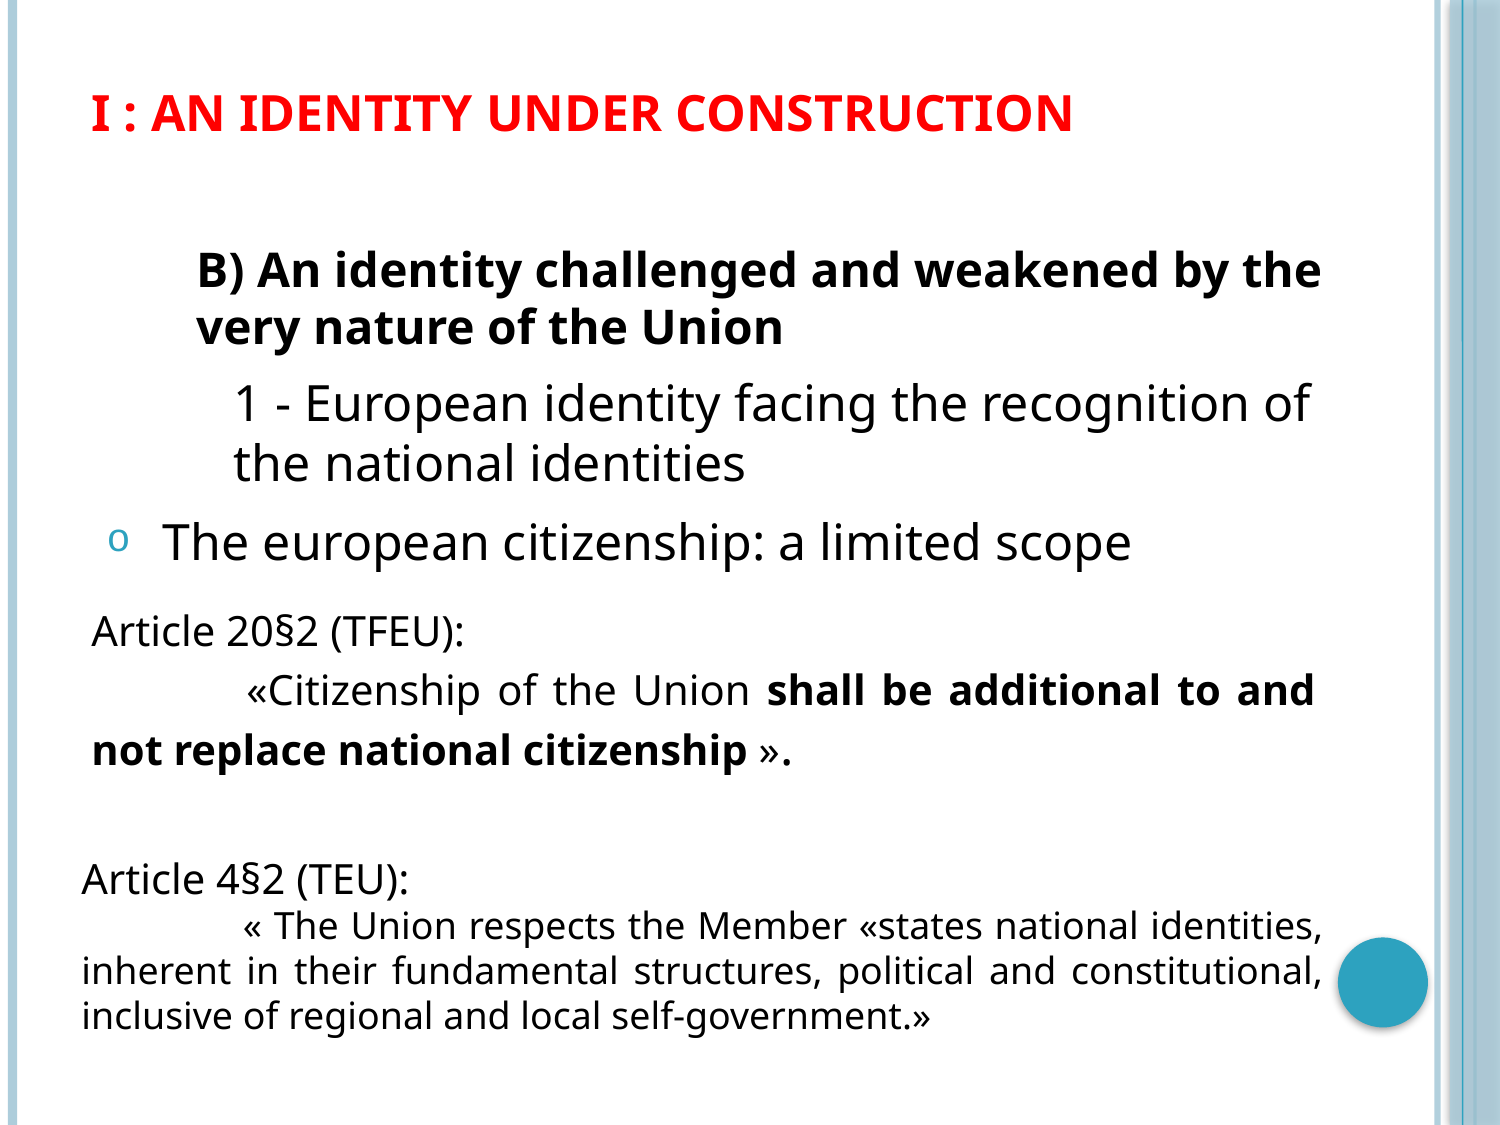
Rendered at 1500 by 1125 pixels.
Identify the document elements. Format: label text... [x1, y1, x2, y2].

text_box 1 - European identity facing the recognition of the national identities [114, 364, 1331, 500]
text_box The european citizenship: a limited scope [76, 503, 1329, 579]
title I : AN IDENTITY UNDER CONSTRUCTION [76, 42, 1302, 149]
text_box B) An identity challenged and weakened by the very nature of the Union [123, 231, 1349, 362]
text_box Article 4§2 (TEU): « The Union respects the Member «states national identities, inherent in their fundamental structures, political and constitutional, inclusive of regional and local self-government.» [66, 785, 1339, 1045]
text_box Article 20§2 (TFEU): «Citizenship of the Union shall be additional to and not replace national citizenship ». [76, 597, 1331, 783]
